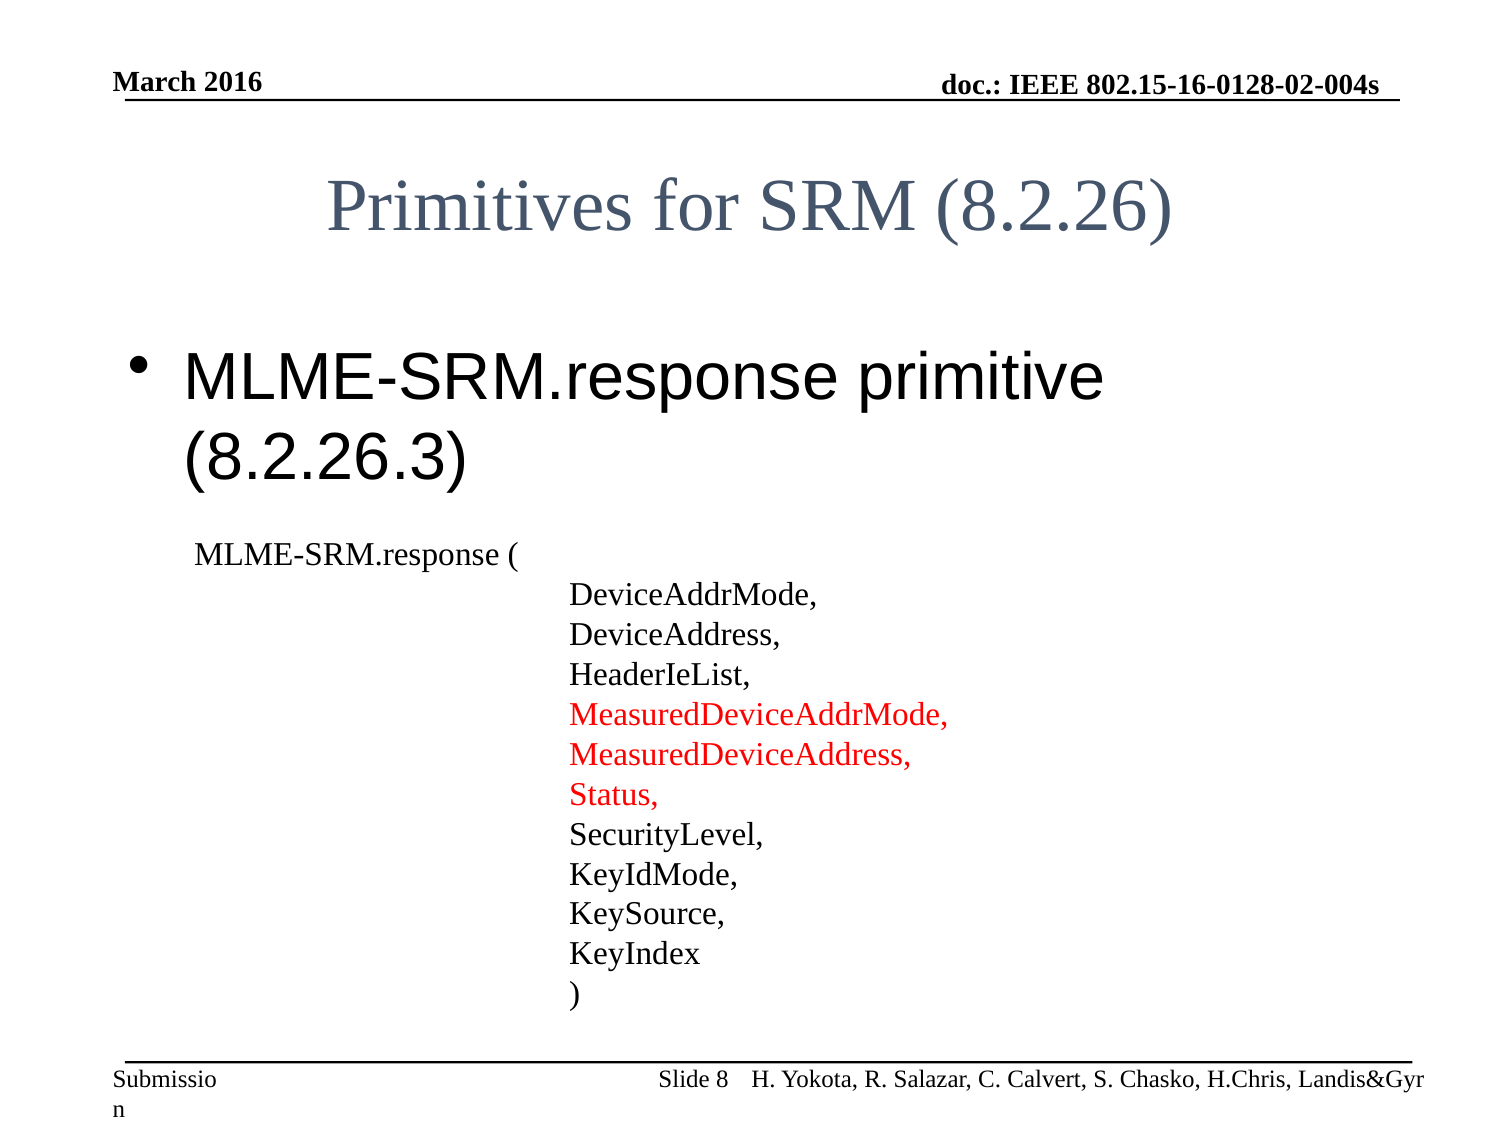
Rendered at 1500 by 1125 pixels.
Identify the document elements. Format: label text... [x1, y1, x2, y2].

list MLME-SRM.response primitive (8.2.26.3) [112, 324, 1388, 1000]
title Primitives for SRM (8.2.26) [112, 112, 1388, 288]
slide_number Slide 8 [650, 1062, 737, 1093]
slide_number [112, 62, 375, 98]
footer H. Yokota, R. Salazar, C. Calvert, S. Chasko, H.Chris, Landis&Gyr [750, 1062, 1425, 1093]
text_box MLME-SRM.response ( DeviceAddrMode, DeviceAddress, HeaderIeList, MeasuredDeviceAddrMode, MeasuredDeviceAddress, Status, SecurityLevel, KeyIdMode, KeySource, KeyIndex ) [179, 524, 965, 1019]
